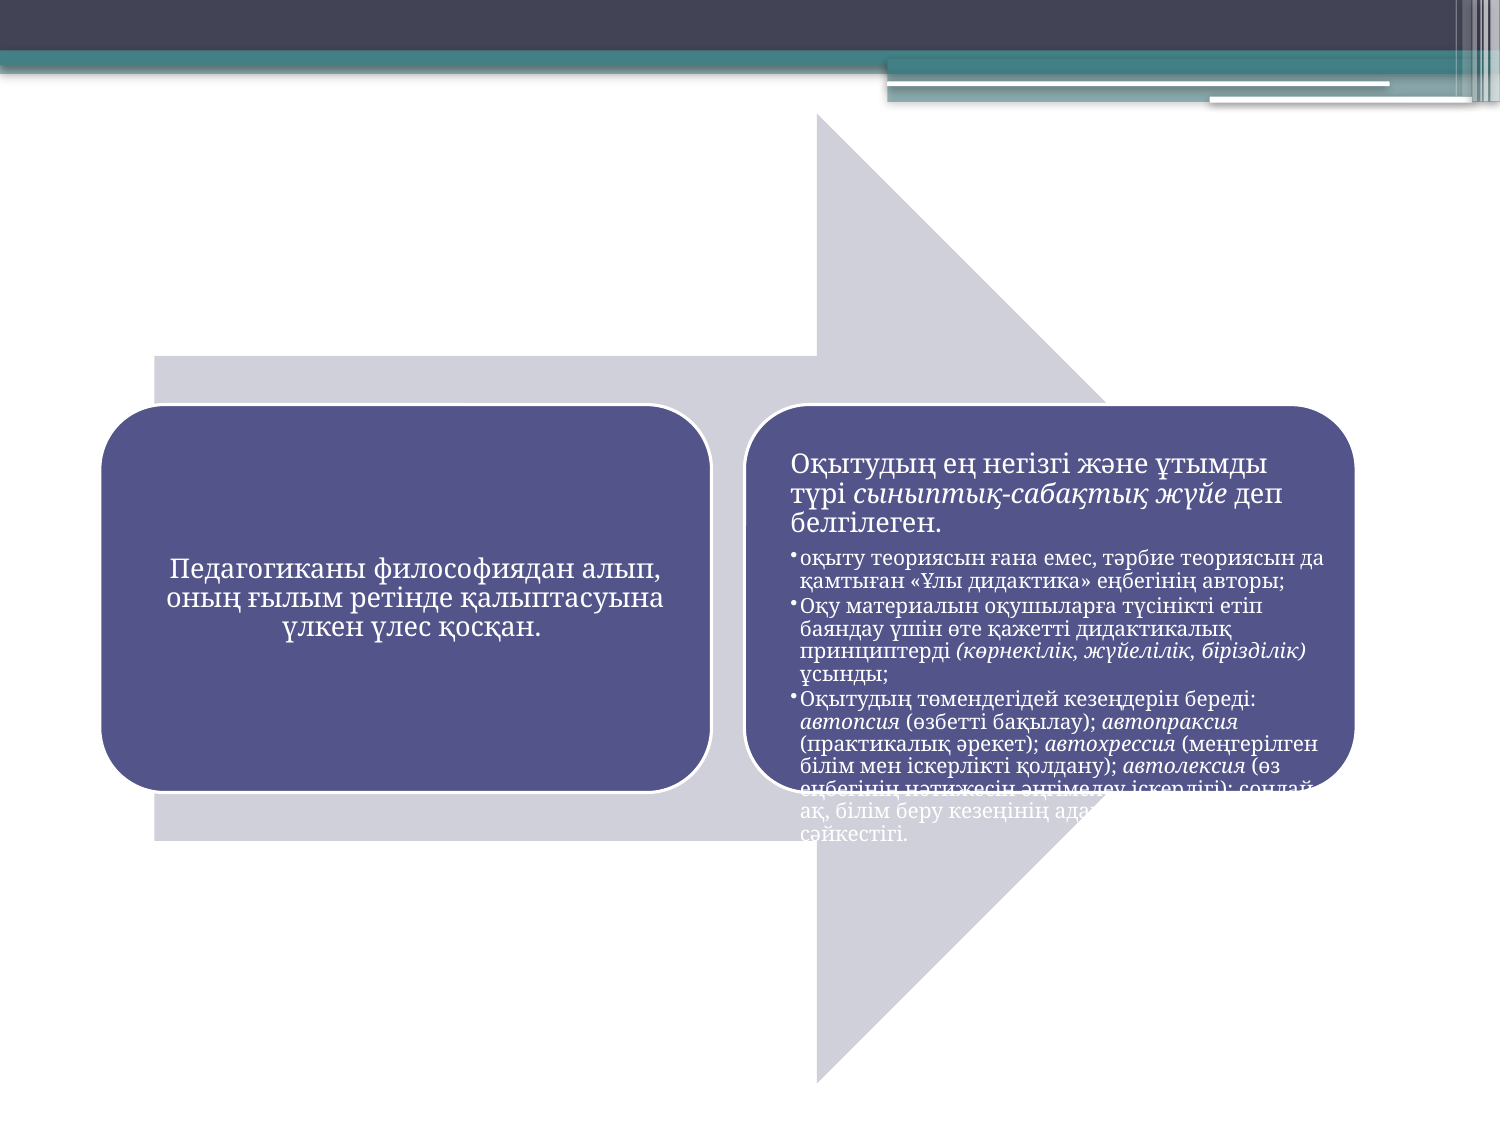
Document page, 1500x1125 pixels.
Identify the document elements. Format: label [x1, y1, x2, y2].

list [52, 113, 1404, 1084]
